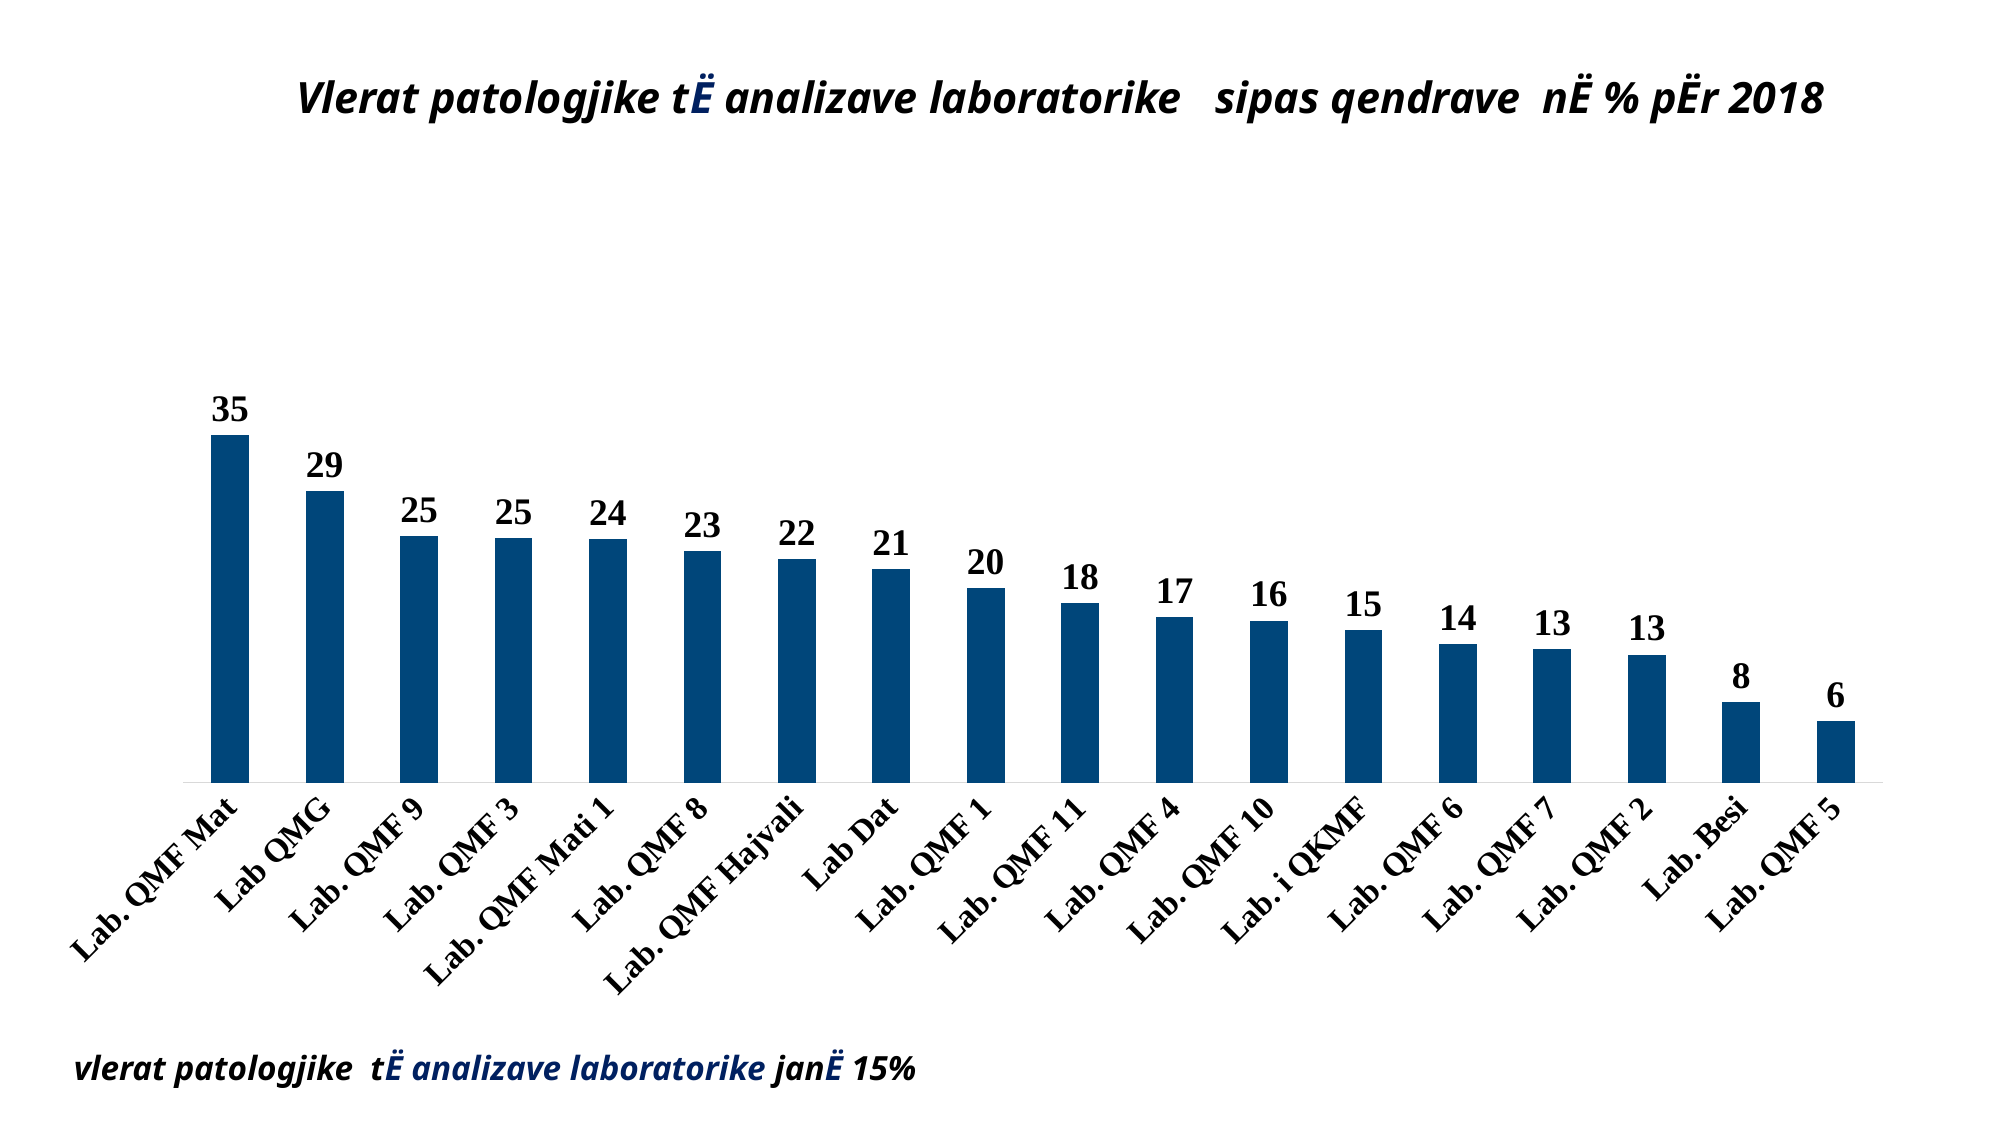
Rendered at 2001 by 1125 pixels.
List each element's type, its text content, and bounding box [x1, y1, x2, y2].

title Vlerat patologjike tË analizave laboratorike sipas qendrave nË % pËr 2018 [0, 67, 1906, 178]
text_box vlerat patologjike tË analizave laboratorike janË 15% [50, 1014, 1956, 1125]
chart [25, 371, 1921, 1015]
